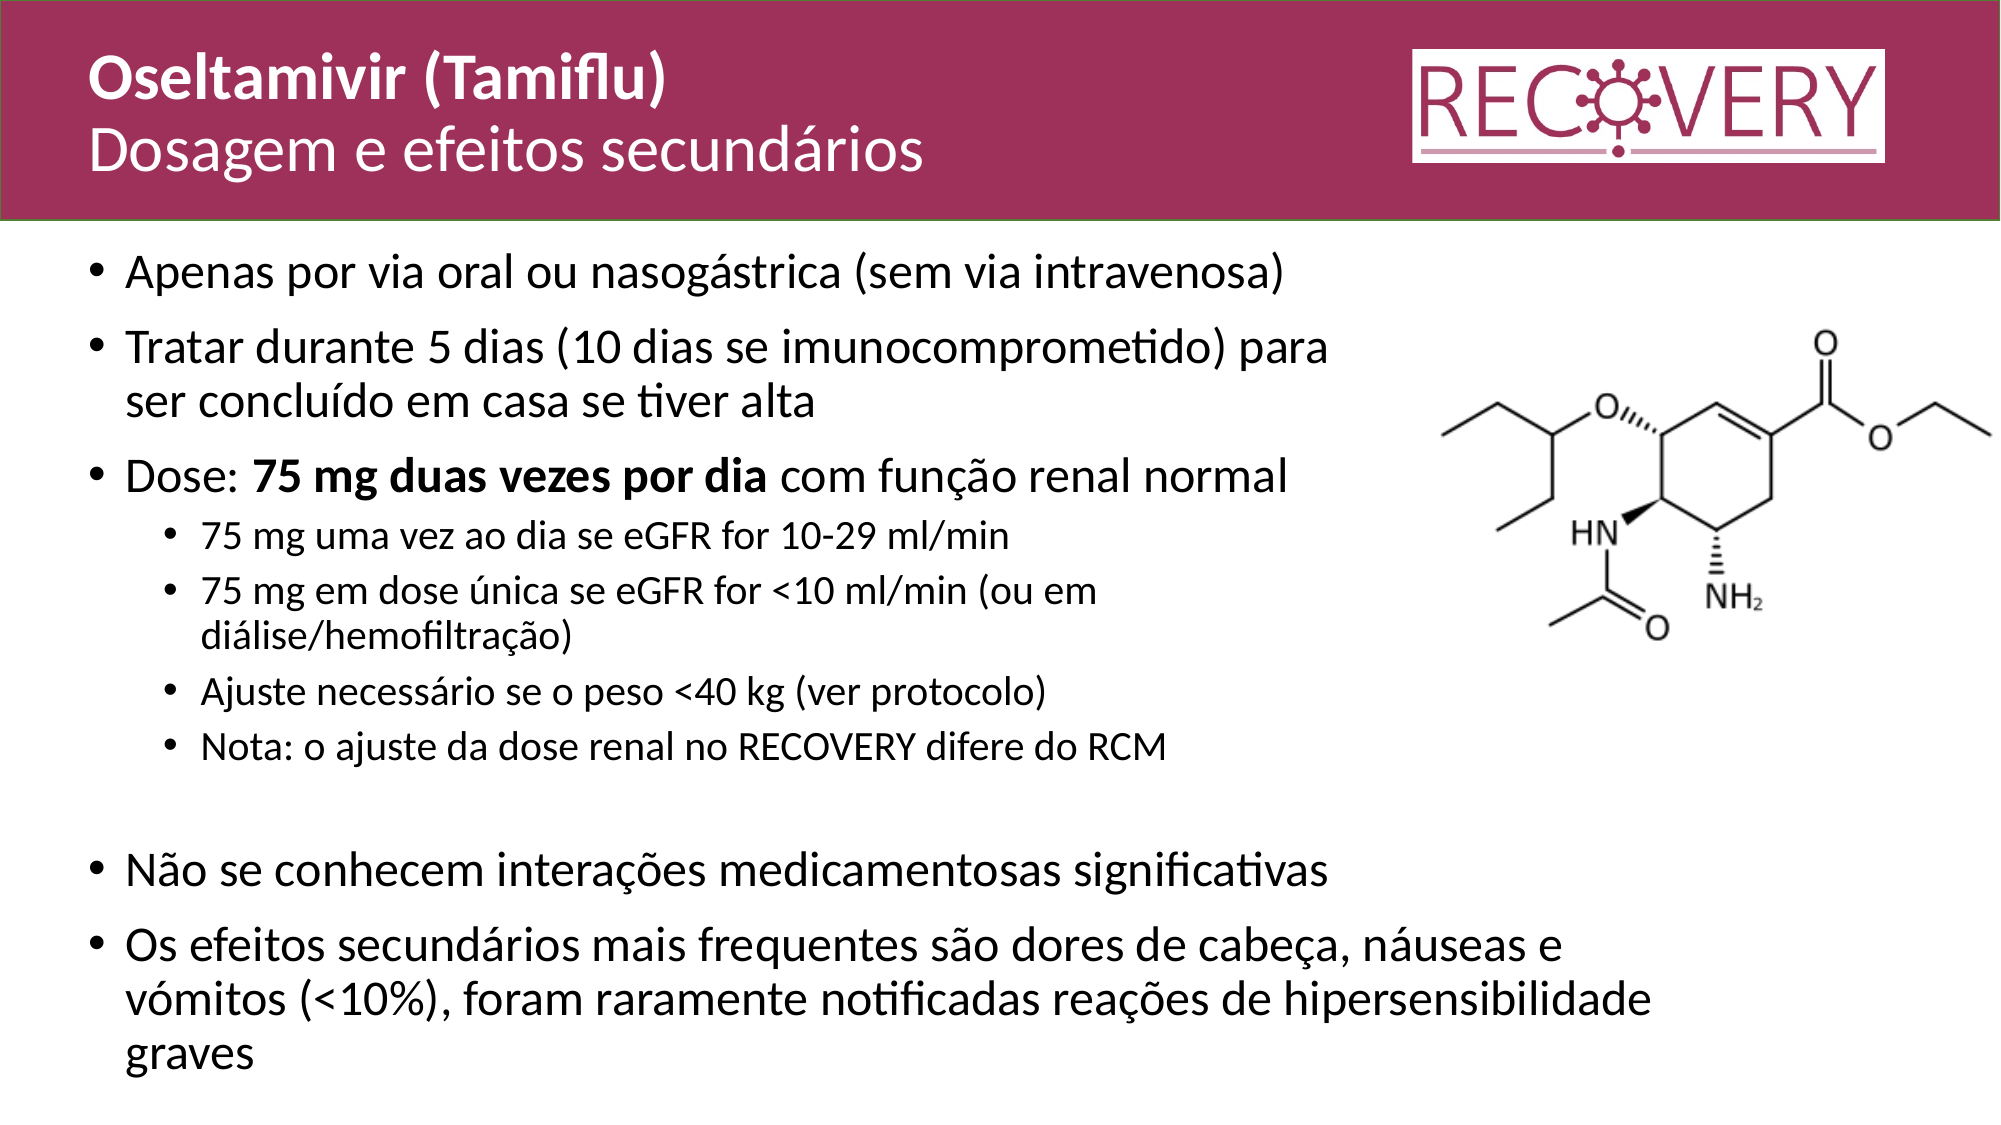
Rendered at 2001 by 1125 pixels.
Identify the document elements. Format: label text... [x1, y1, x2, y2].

list Apenas por via oral ou nasogástrica (sem via intravenosa) Tratar durante 5 dias (10 dias se imunocomprometido) para ser concluído em casa se tiver alta Dose: 75 mg duas vezes por dia com função renal normal 75 mg uma vez ao dia se eGFR for 10-29 ml/min 75 mg em dose única se eGFR for <10 ml/min (ou em diálise/hemofiltração) Ajuste necessário se o peso <40 kg (ver protocolo) Nota: o ajuste da dose renal no RECOVERY difere do RCM [73, 237, 1407, 754]
text_box Não se conhecem interações medicamentosas significativas Os efeitos secundários mais frequentes são dores de cabeça, náuseas e vómitos (<10%), foram raramente notificadas reações de hipersensibilidade graves [73, 754, 1703, 1049]
title Oseltamivir (Tamiflu) Dosagem e efeitos secundários [73, 4, 1799, 223]
picture [1799, 49, 1885, 163]
picture [1438, 326, 1996, 651]
